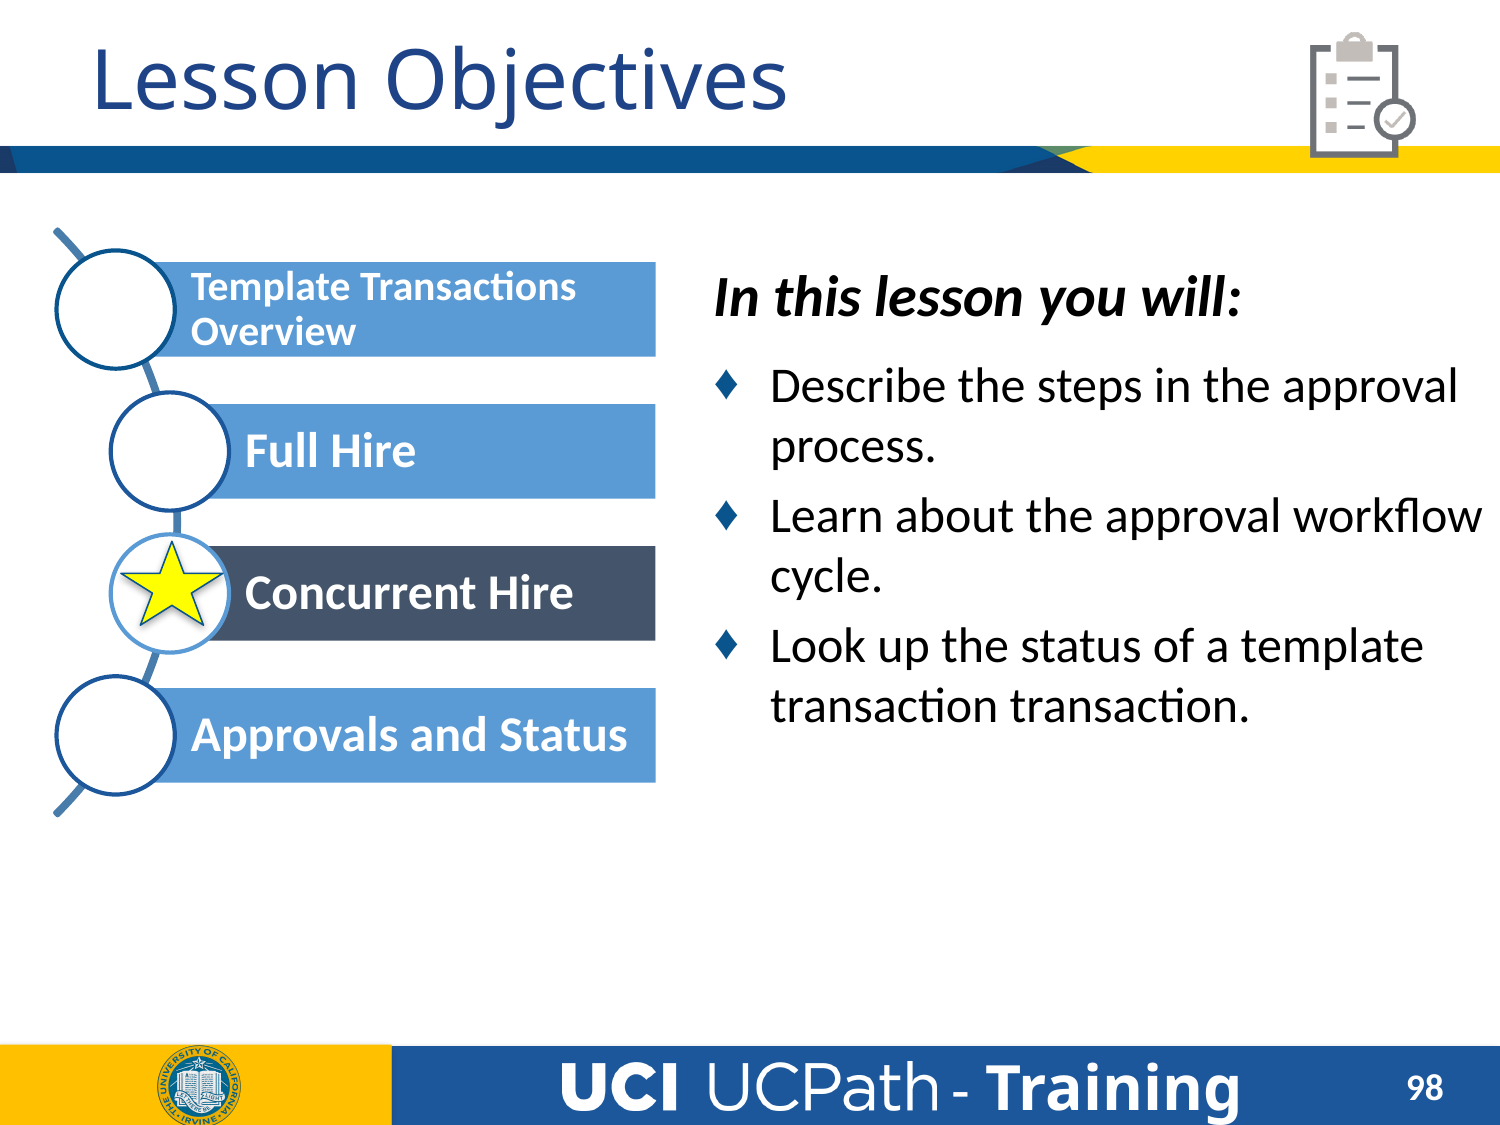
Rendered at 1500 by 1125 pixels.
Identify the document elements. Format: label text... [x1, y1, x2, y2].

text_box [45, 214, 664, 831]
title Lesson Objectives [75, 6, 1425, 147]
picture [0, 19, 1500, 251]
list In this lesson you will: Describe the steps in the approval process. Learn about the approval workflow cycle. Look up the status of a template transaction transaction. [698, 250, 1500, 921]
picture [562, 1061, 937, 1111]
picture [157, 1045, 241, 1125]
